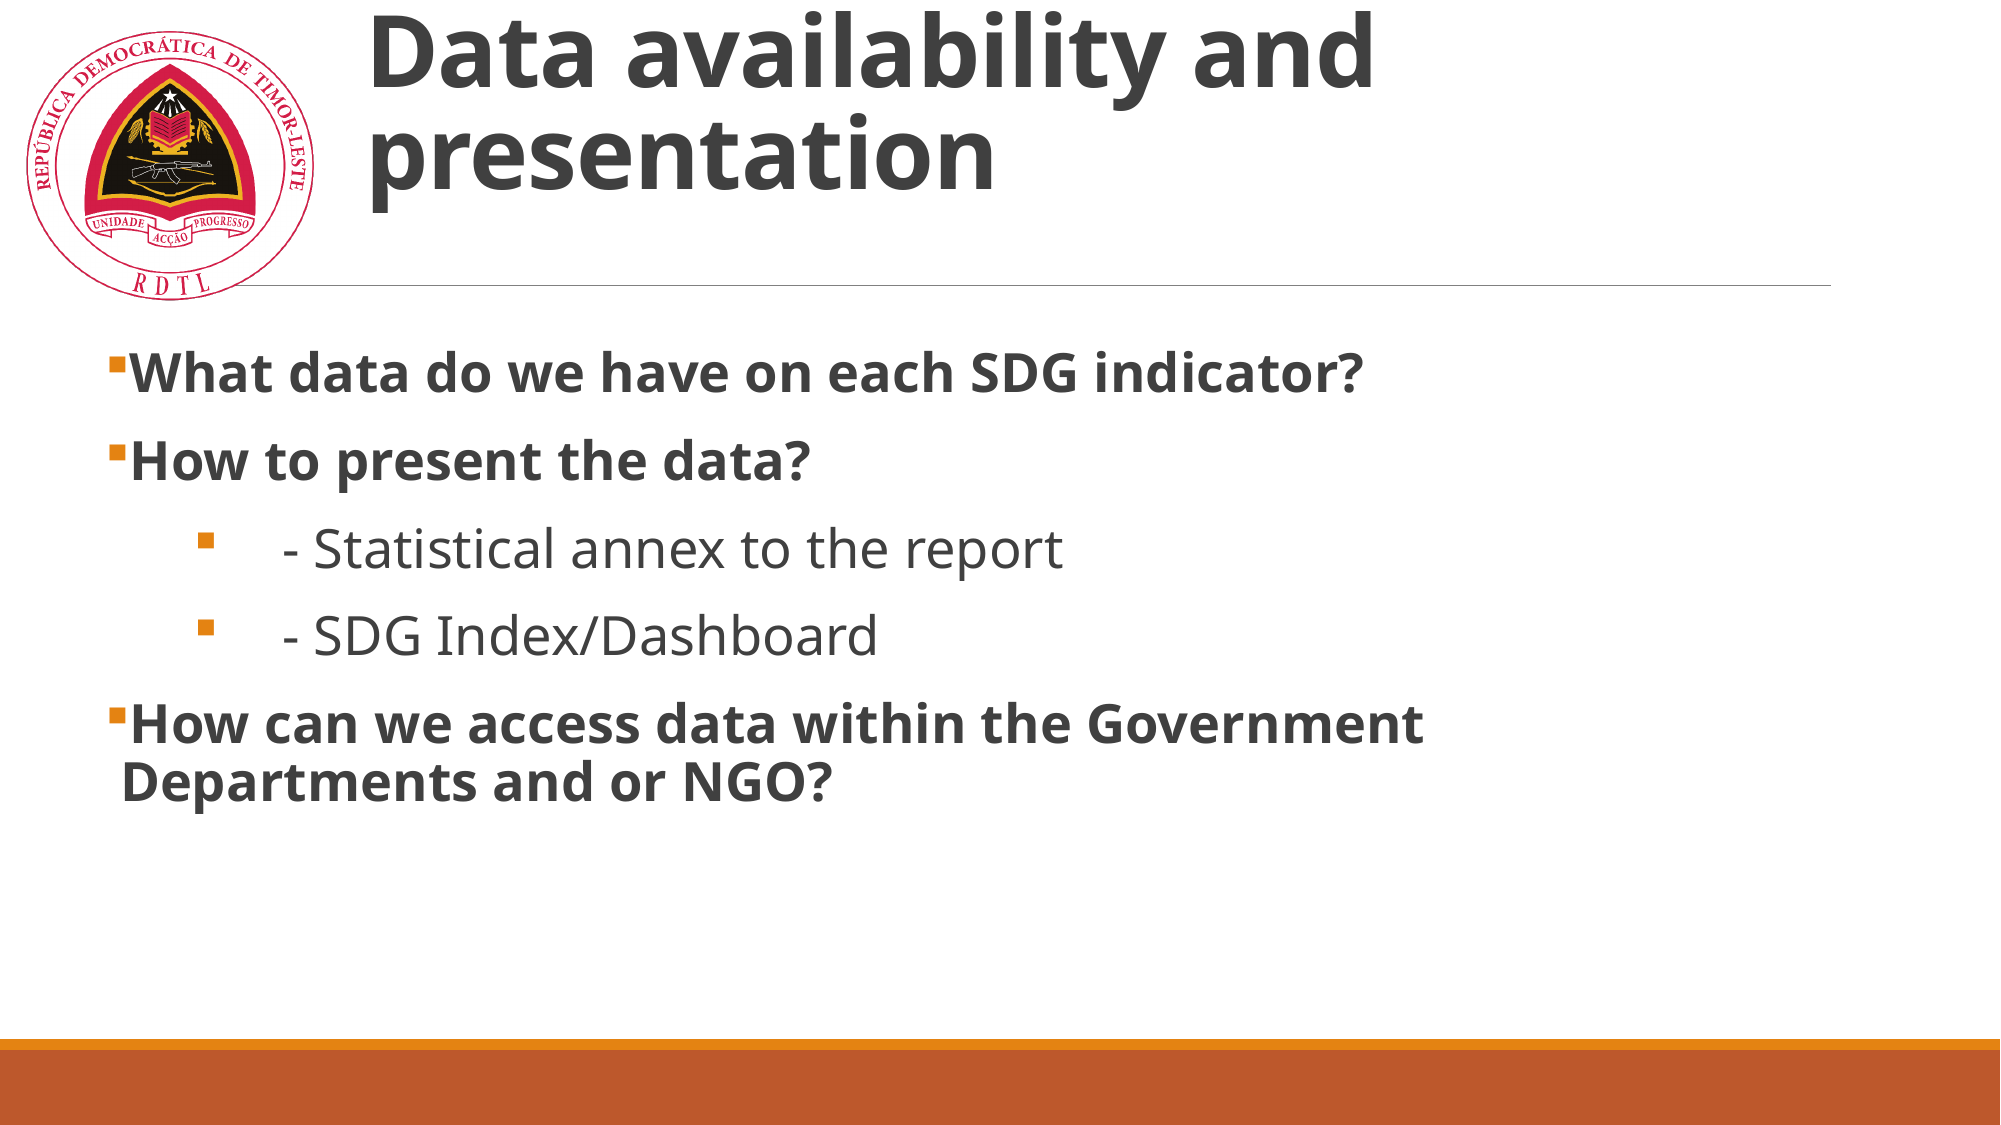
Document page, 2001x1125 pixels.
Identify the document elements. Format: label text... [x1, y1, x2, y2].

picture [22, 26, 318, 304]
list What data do we have on each SDG indicator? How to present the data? - Statistical annex to the report - SDG Index/Dashboard How can we access data within the Government Departments and or NGO? [105, 338, 1755, 999]
title Data availability and presentation [350, 0, 2000, 218]
